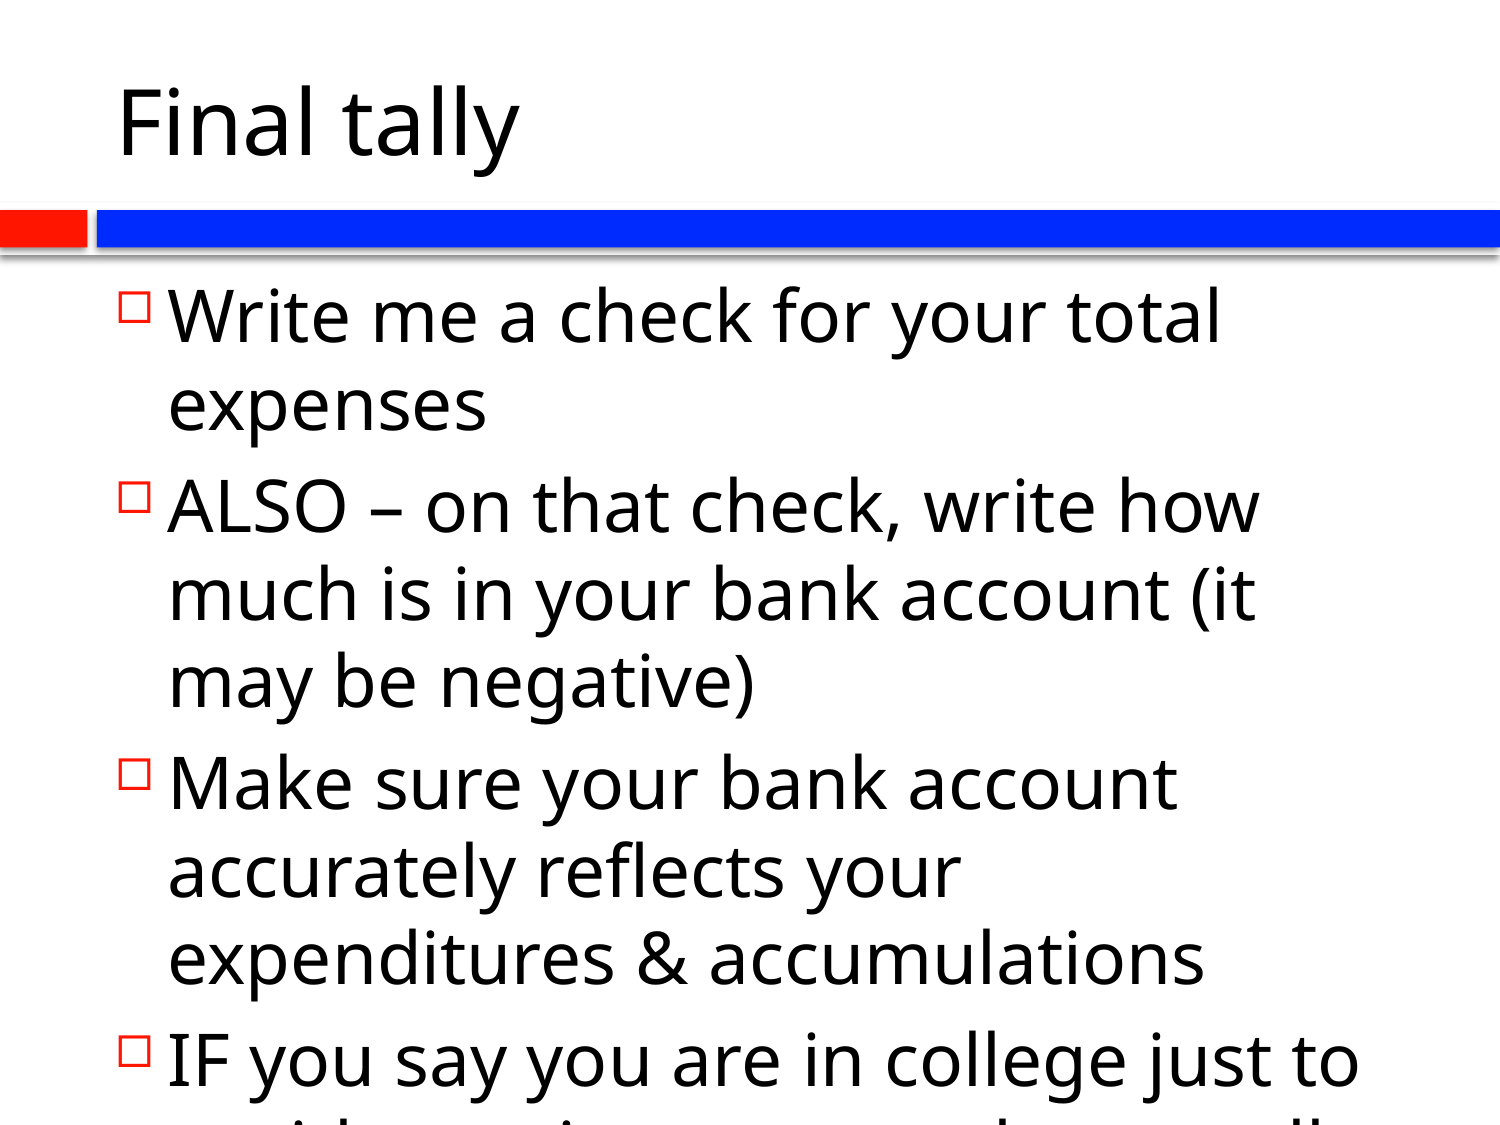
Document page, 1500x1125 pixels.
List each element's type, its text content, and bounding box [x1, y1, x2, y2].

title Final tally [100, 37, 1438, 200]
list Write me a check for your total expenses ALSO – on that check, write how much is in your bank account (it may be negative) Make sure your bank account accurately reflects your expenditures & accumulations IF you say you are in college just to avoid a tax increase, and you really aren’t, the IRS will find you [100, 262, 1438, 1000]
